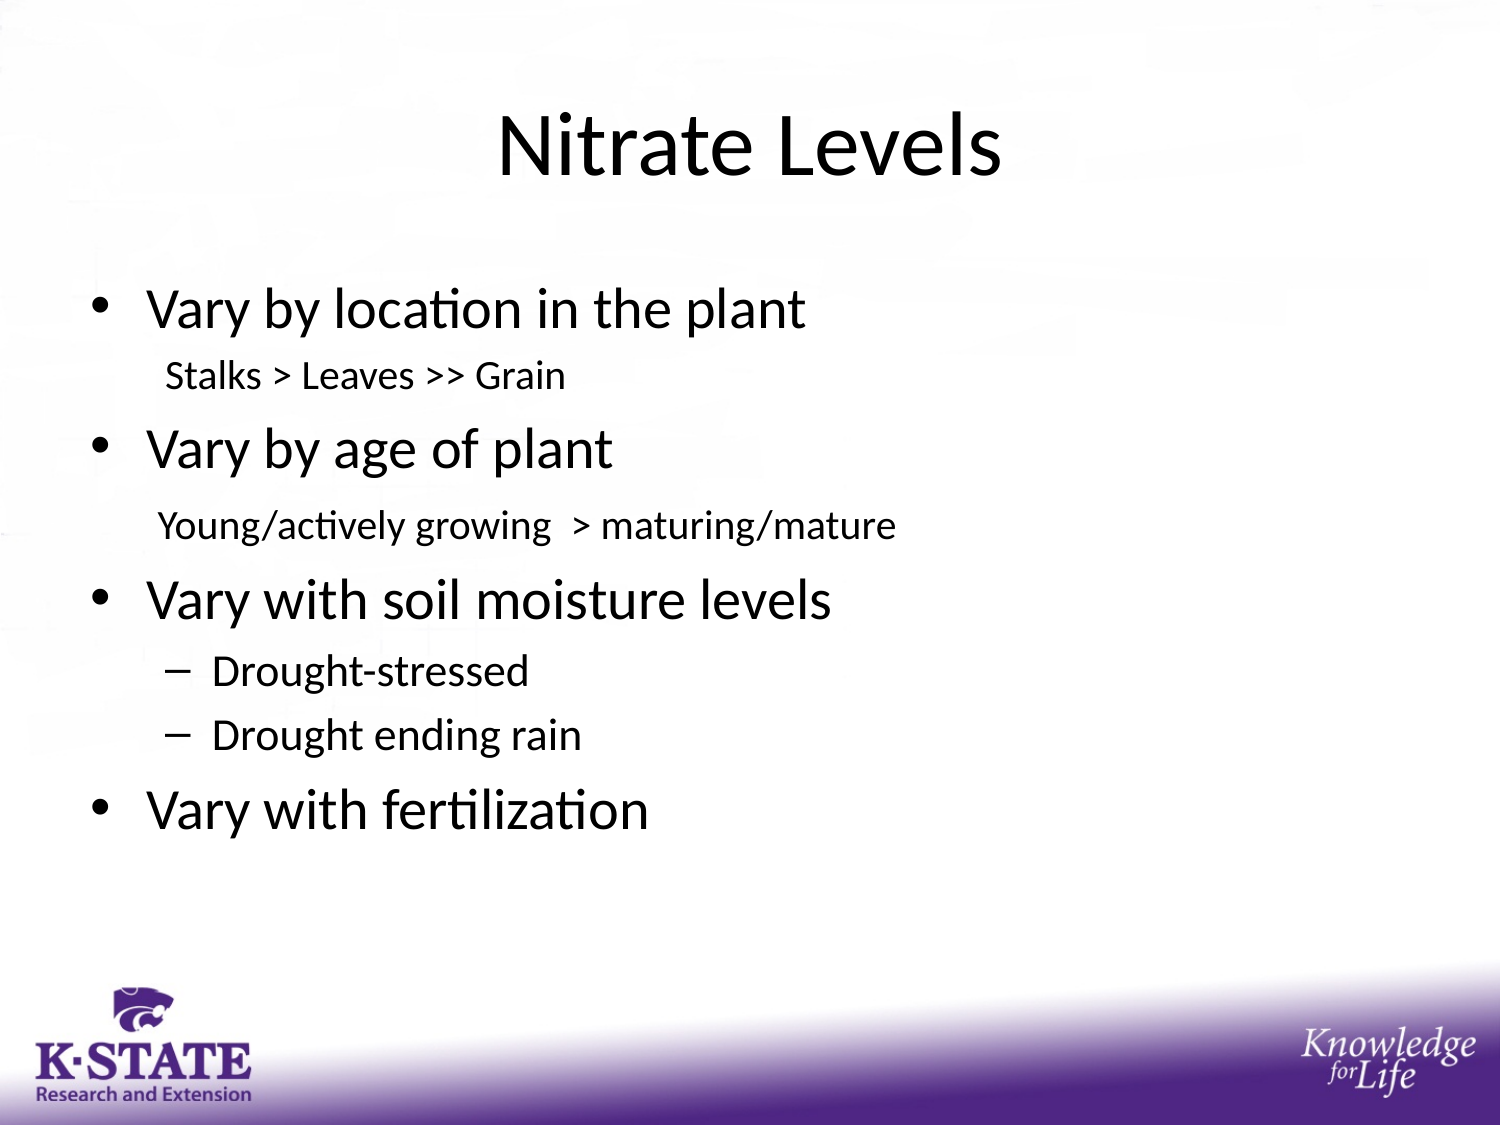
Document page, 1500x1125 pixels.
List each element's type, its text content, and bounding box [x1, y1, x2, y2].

list Vary by location in the plant Stalks > Leaves >> Grain Vary by age of plant Young/actively growing > maturing/mature Vary with soil moisture levels Drought-stressed Drought ending rain Vary with fertilization [75, 262, 1425, 1088]
title Nitrate Levels [75, 45, 1425, 233]
picture [0, 0, 1500, 1125]
